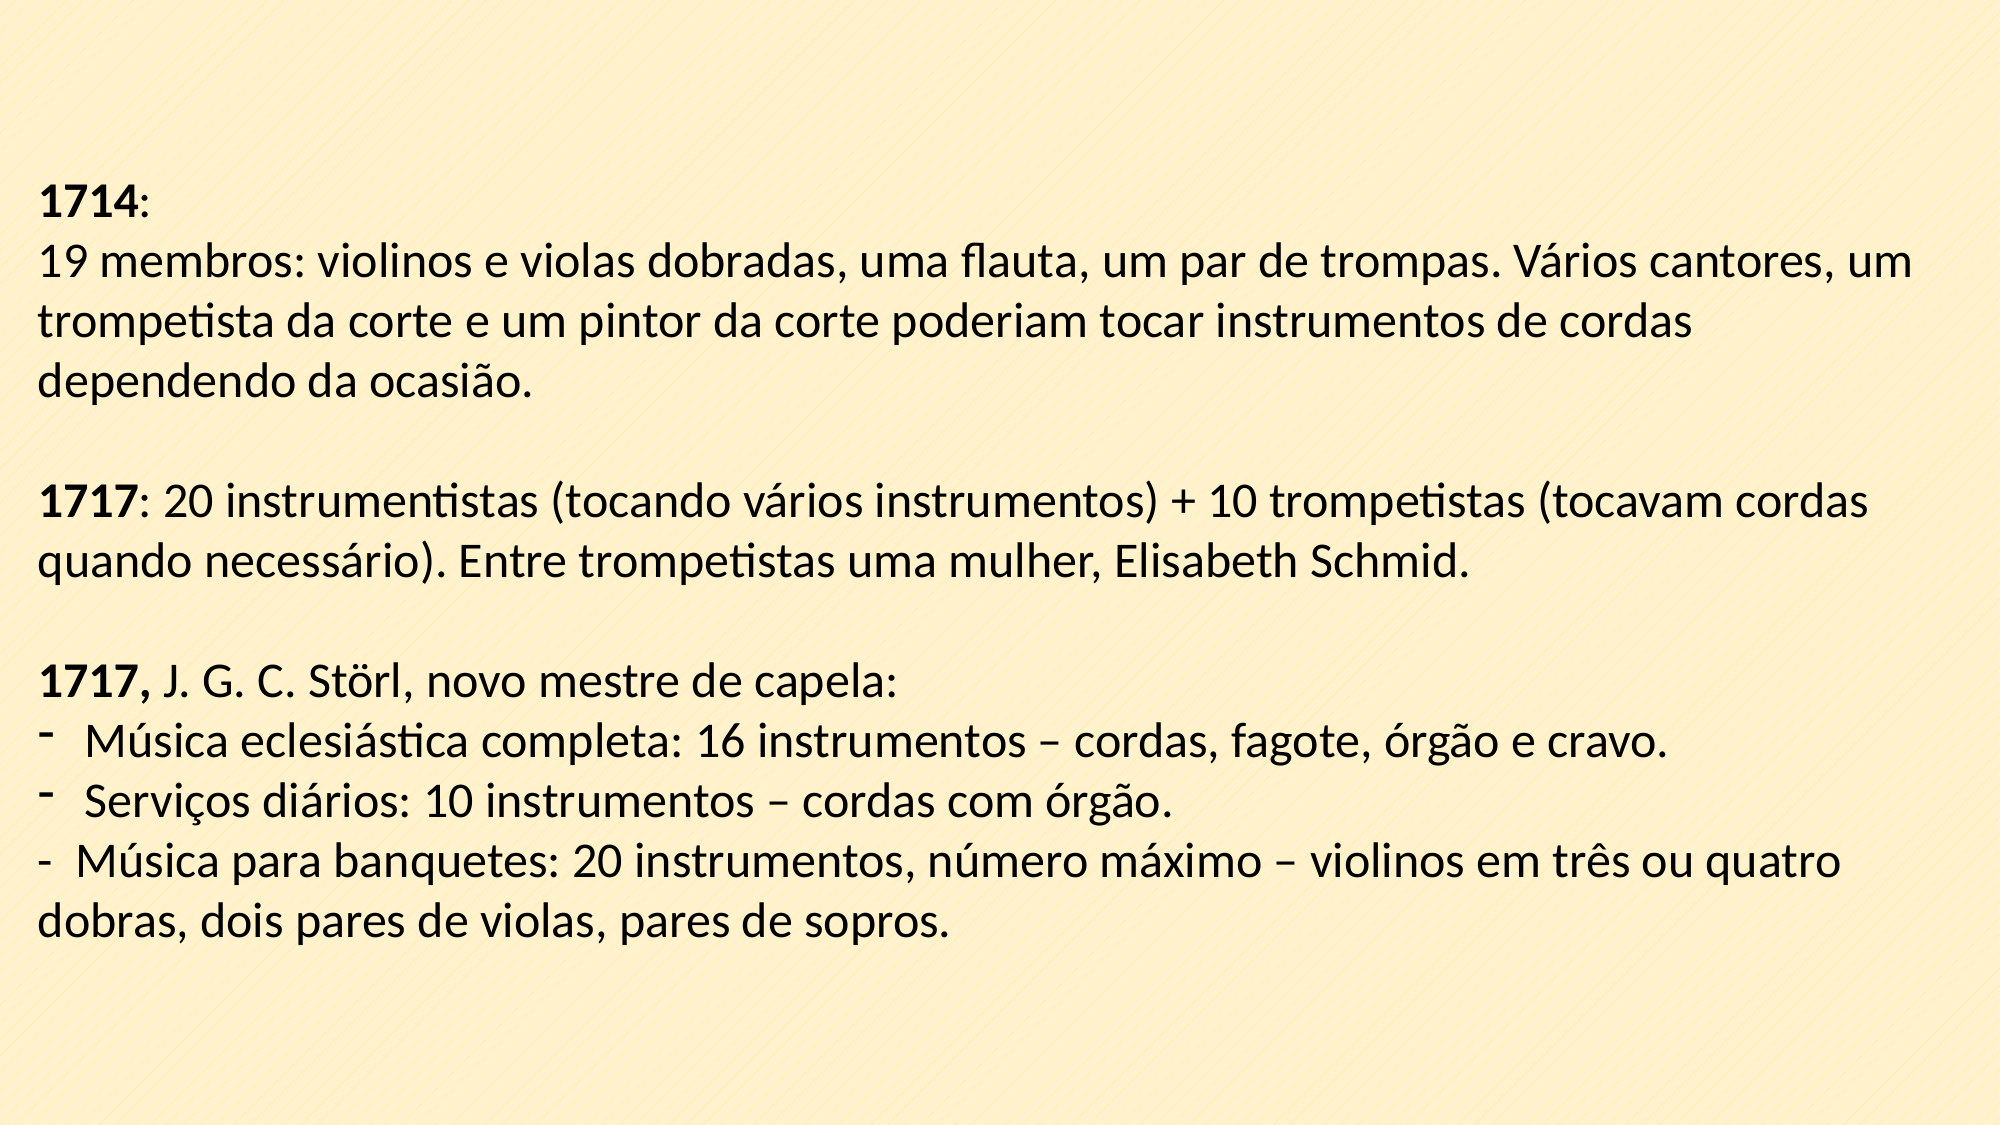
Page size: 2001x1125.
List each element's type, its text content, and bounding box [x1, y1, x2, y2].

text_box ﻿1714: 19 membros: violinos e violas dobradas, uma flauta, um par de trompas. Vários cantores, um trompetista da corte e um pintor da corte poderiam tocar instrumentos de cordas dependendo da ocasião. 1717: 20 instrumentistas (tocando vários instrumentos) + 10 trompetistas (tocavam cordas quando necessário). Entre trompetistas uma mulher, Elisabeth Schmid. 1717, J. G. C. Störl, novo mestre de capela: Música eclesiástica completa: 16 instrumentos – cordas, fagote, órgão e cravo. Serviços diários: 10 instrumentos – cordas com órgão. - Música para banquetes: 20 instrumentos, número máximo – violinos em três ou quatro dobras, dois pares de violas, pares de sopros. ﻿ [23, 100, 1950, 1016]
